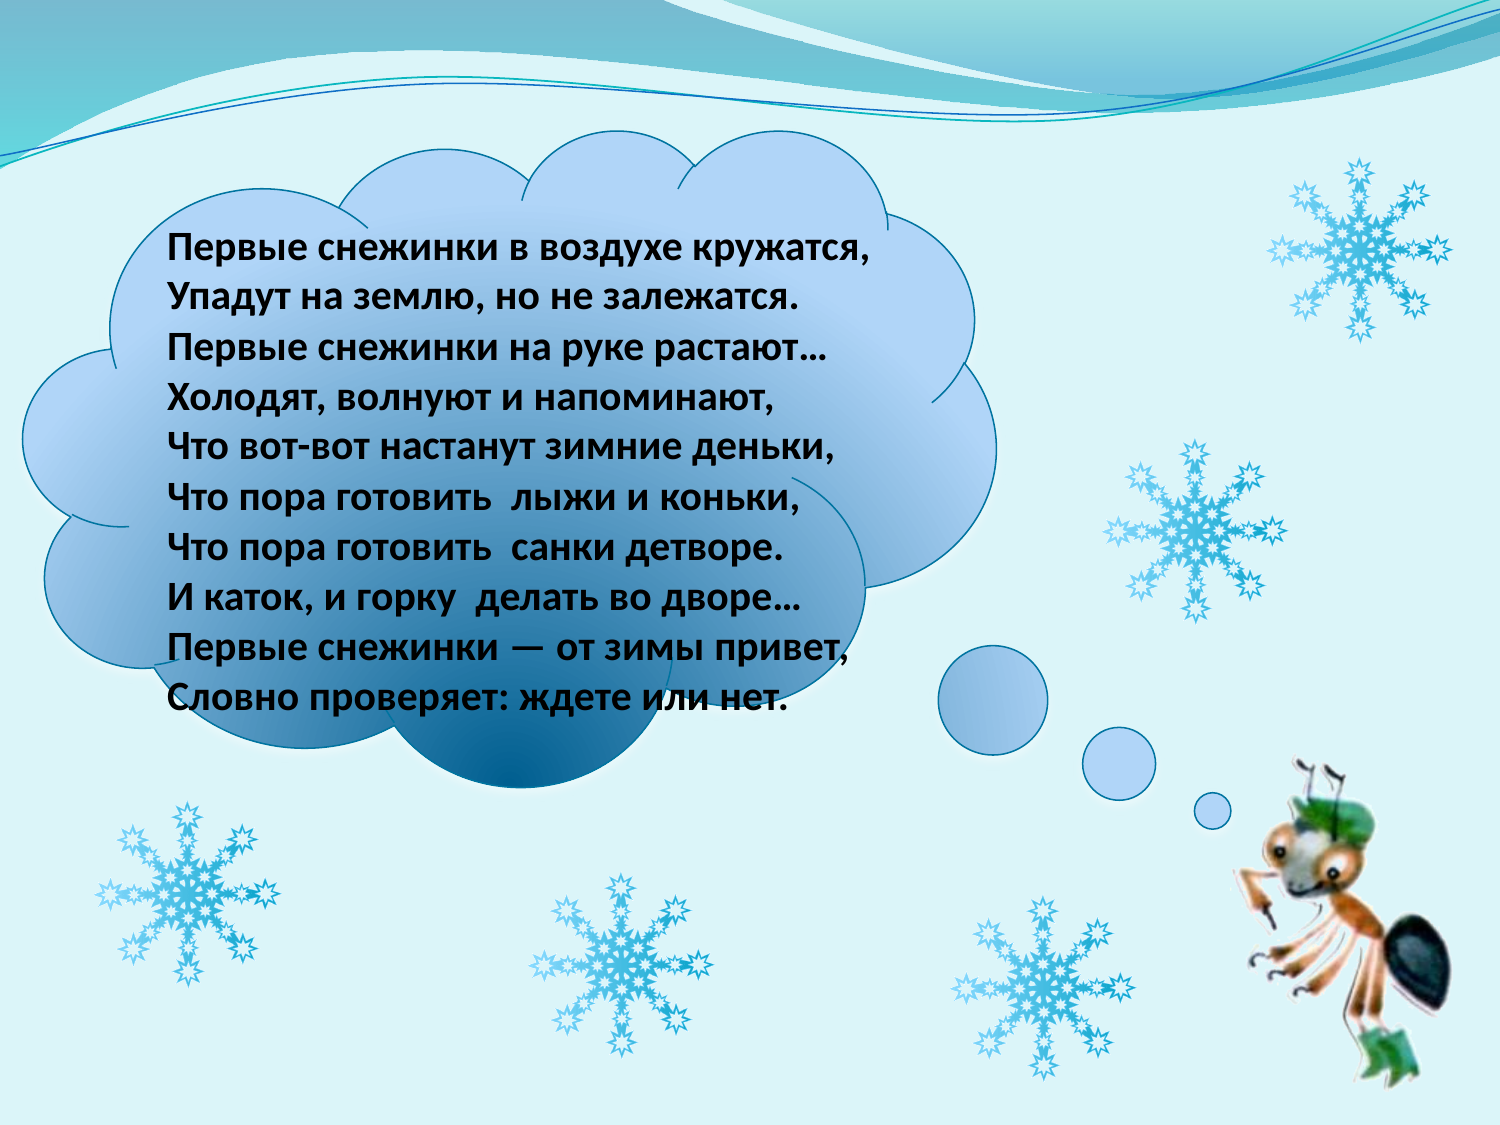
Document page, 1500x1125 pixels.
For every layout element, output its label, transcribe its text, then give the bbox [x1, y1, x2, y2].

picture [1101, 433, 1290, 630]
text_box [1081, 726, 1157, 802]
text_box [1193, 791, 1223, 830]
picture [948, 890, 1137, 1087]
text_box [937, 644, 1049, 756]
text_box [179, 130, 887, 210]
picture [93, 796, 282, 994]
text_box Первые снежинки в воздухе кружатся, Упадут на землю, но не залежатся. Первые снежинки на руке растают… Холодят, волнуют и напоминают, Что вот-вот настанут зимние деньки, Что пора готовить лыжи и коньки, Что пора готовить санки детворе. И каток, и горку делать во дворе… Первые снежинки — от зимы привет, Словно проверяет: ждете или нет. [152, 210, 903, 776]
text_box [21, 230, 152, 670]
picture [1265, 152, 1454, 349]
picture [527, 866, 716, 1064]
text_box [458, 776, 584, 789]
text_box [903, 218, 998, 579]
picture [1230, 749, 1462, 1102]
